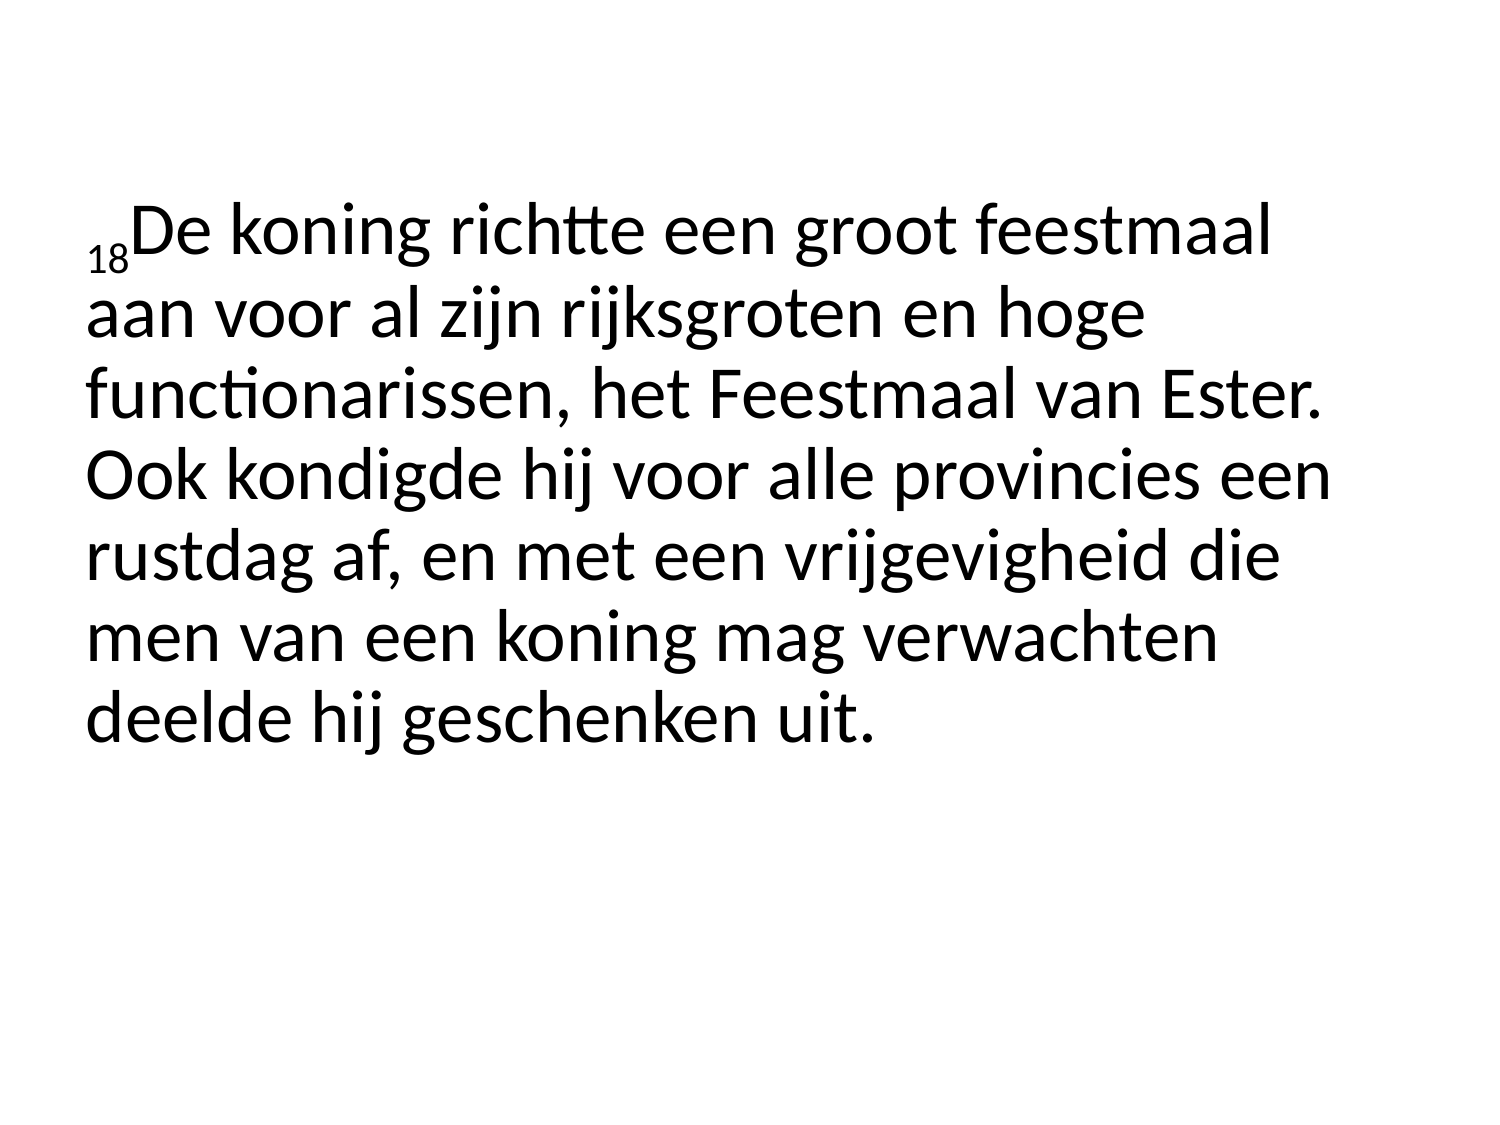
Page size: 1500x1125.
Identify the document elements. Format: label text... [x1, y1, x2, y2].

list 18De koning richtte een groot feestmaal aan voor al zijn rijksgroten en hoge functionarissen, het Feestmaal van Ester. Ook kondigde hij voor alle provincies een rustdag af, en met een vrijgevigheid die men van een koning mag verwachten deelde hij geschenken uit. [70, 173, 1350, 1125]
